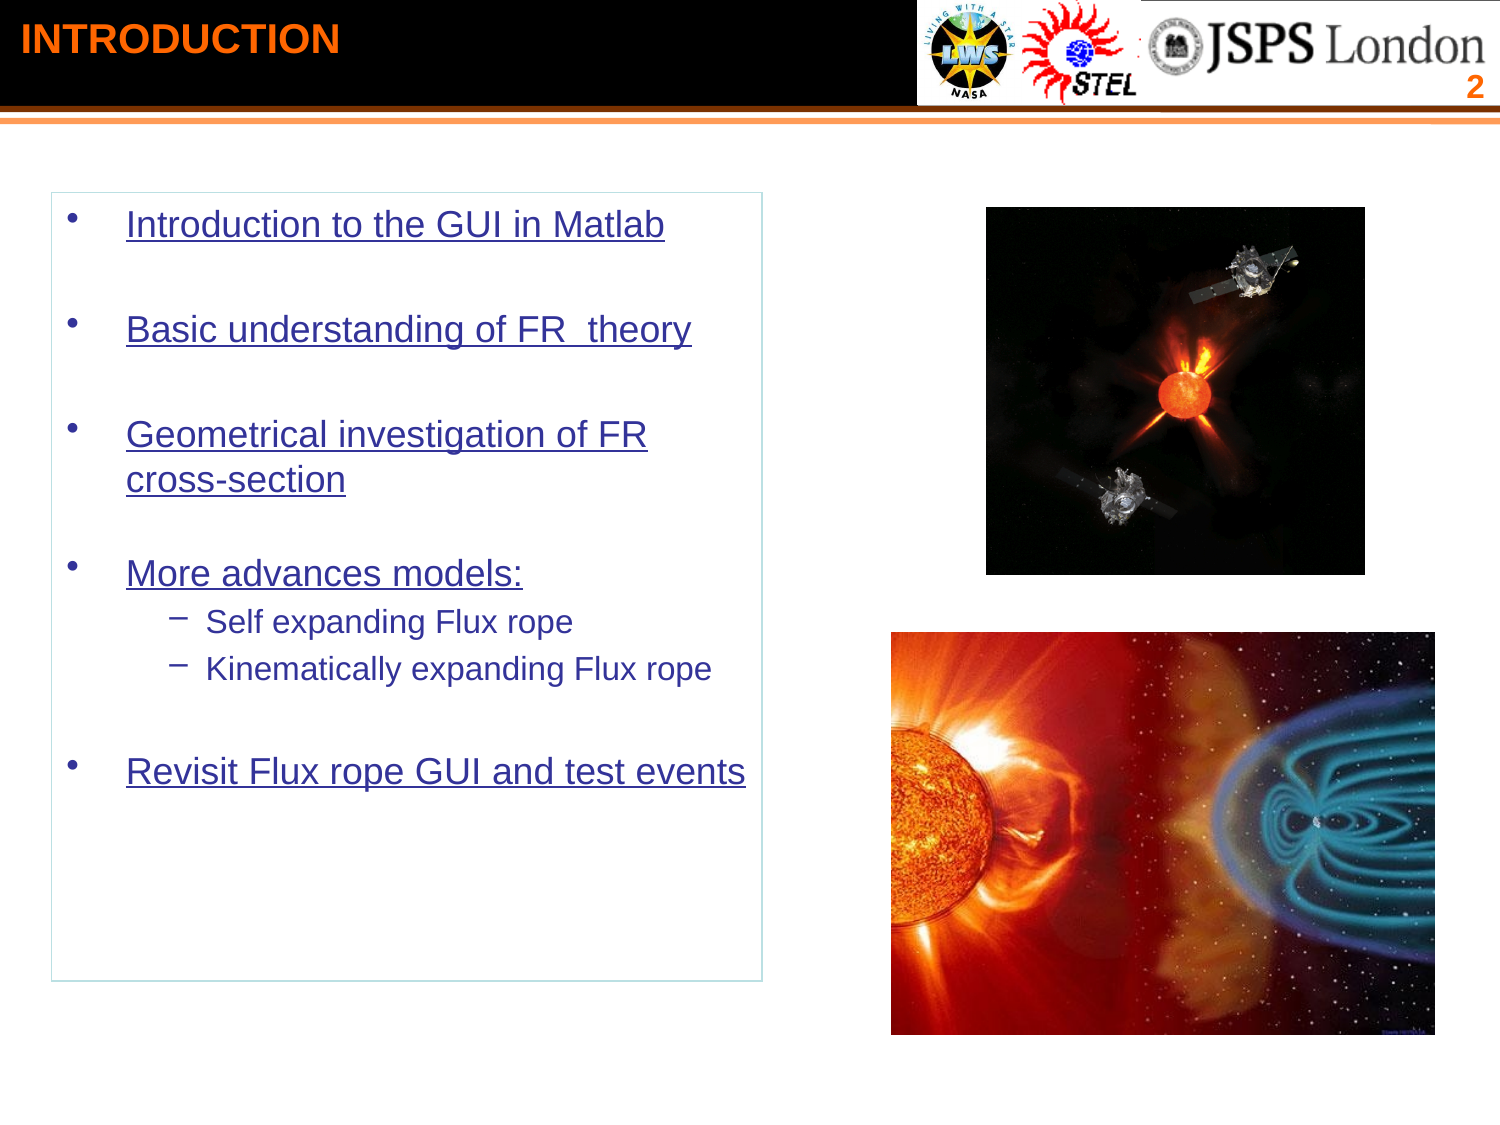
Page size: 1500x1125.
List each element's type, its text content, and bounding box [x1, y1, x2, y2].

picture [985, 207, 1365, 575]
picture [917, 0, 1500, 105]
list Introduction to the GUI in Matlab Basic understanding of FR theory Geometrical investigation of FR cross-section More advances models: Self expanding Flux rope Kinematically expanding Flux rope Revisit Flux rope GUI and test events [51, 192, 763, 982]
picture [891, 632, 1436, 1036]
slide_number 2 [1422, 57, 1500, 117]
title INTRODUCTION [5, 0, 911, 91]
